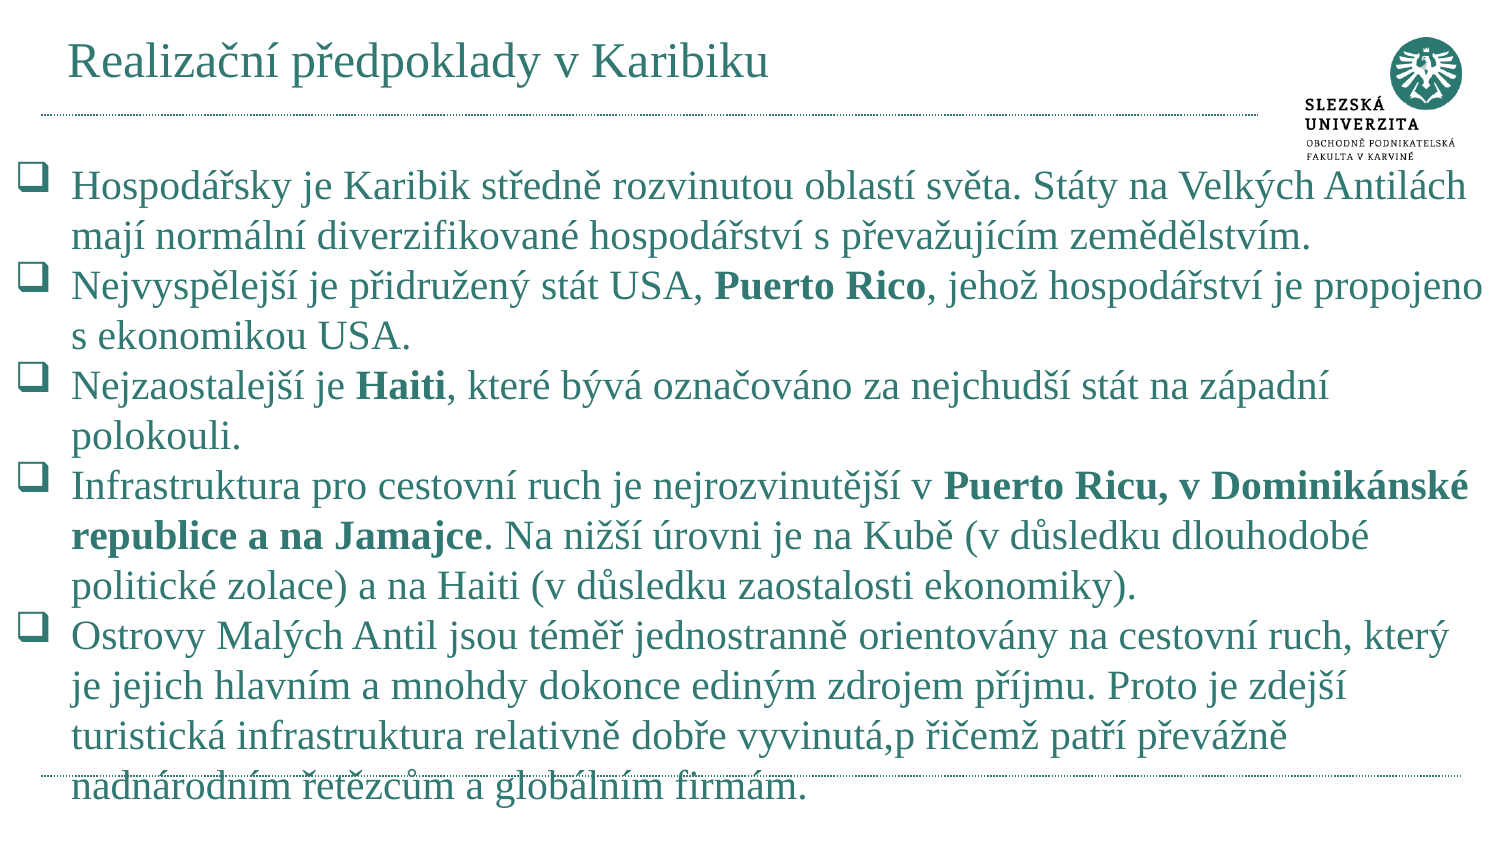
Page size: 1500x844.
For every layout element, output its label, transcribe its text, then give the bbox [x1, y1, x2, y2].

title Realizační předpoklady v Karibiku [53, 20, 1317, 104]
text_box Hospodářsky je Karibik středně rozvinutou oblastí světa. Státy na Velkých Antilách mají normální diverzifikované hospodářství s převažujícím zemědělstvím. Nejvyspělejší je přidružený stát USA, Puerto Rico, jehož hospodářství je propojeno s ekonomikou USA. Nejzaostalejší je Haiti, které bývá označováno za nejchudší stát na západní polokouli. Infrastruktura pro cestovní ruch je nejrozvinutější v Puerto Ricu, v Dominikánské republice a na Jamajce. Na nižší úrovni je na Kubě (v důsledku dlouhodobé politické zolace) a na Haiti (v důsledku zaostalosti ekonomiky). Ostrovy Malých Antil jsou téměř jednostranně orientovány na cestovní ruch, který je jejich hlavním a mnohdy dokonce ediným zdrojem příjmu. Proto je zdejší turistická infrastruktura relativně dobře vyvinutá,p řičemž patří převážně nadnárodním řetězcům a globálním firmám. [0, 150, 1500, 816]
picture [1305, 37, 1462, 150]
